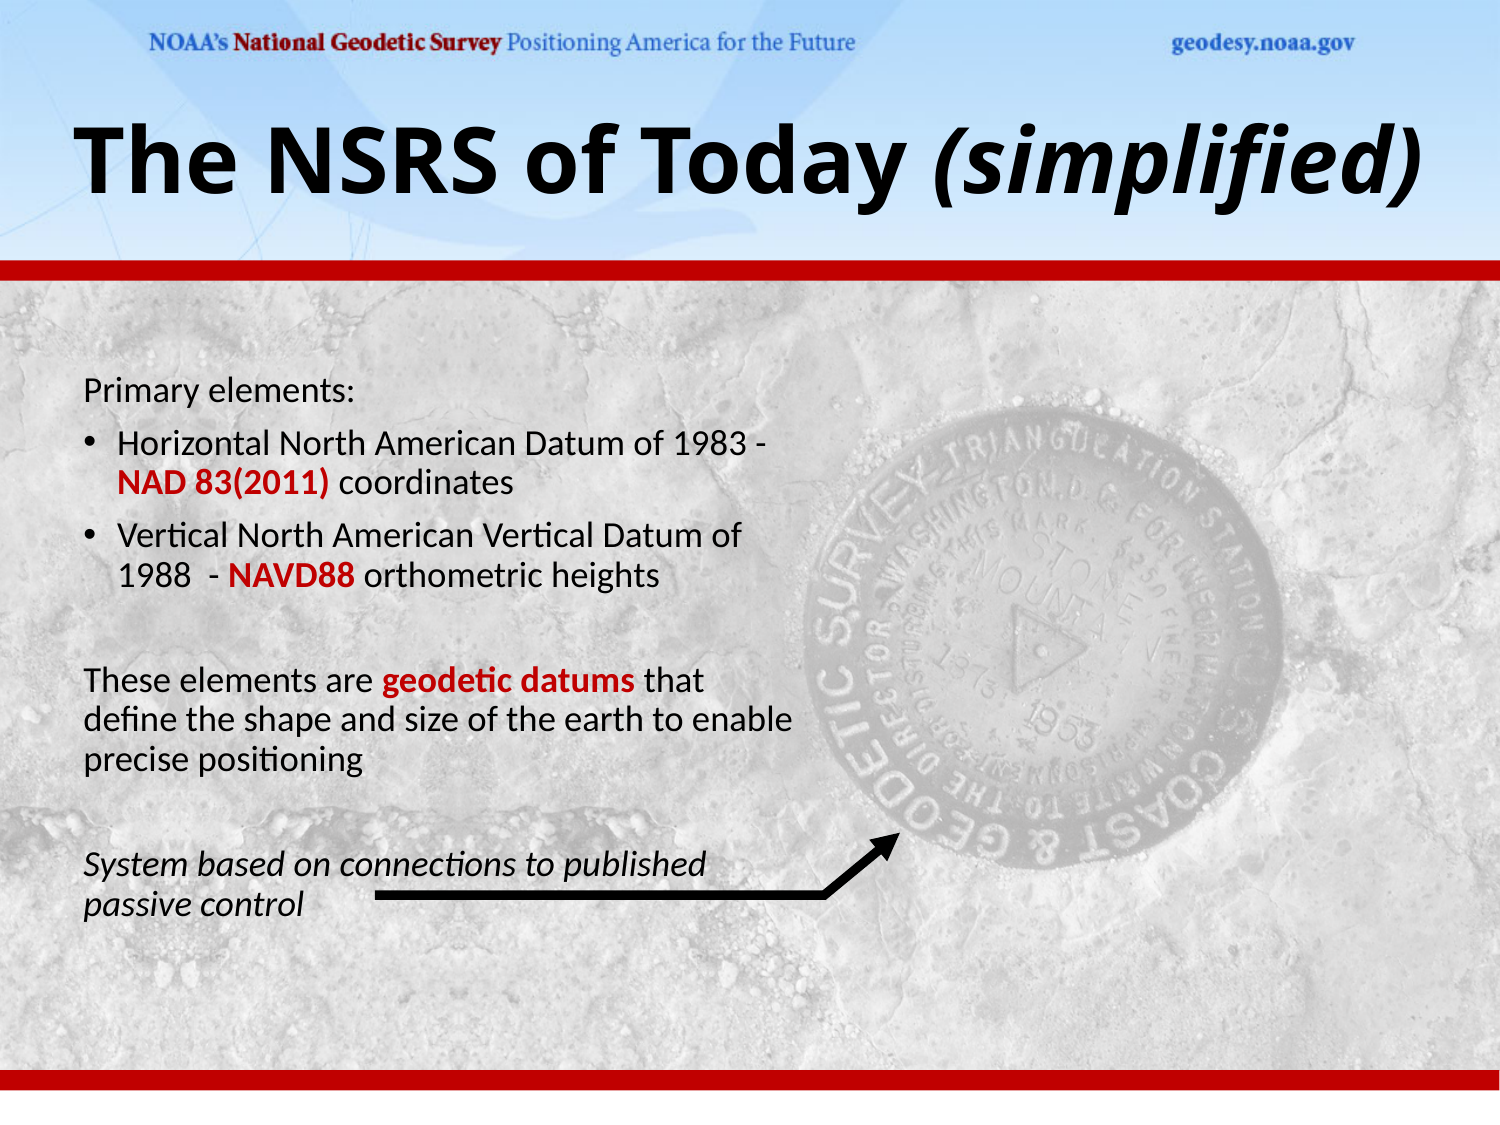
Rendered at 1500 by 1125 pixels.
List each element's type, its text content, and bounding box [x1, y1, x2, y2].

text_box [0, 1079, 1500, 1091]
picture [0, 0, 1500, 55]
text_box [0, 270, 1500, 1071]
text_box The NSRS of Today (simplified) [0, 55, 1500, 260]
picture [0, 1091, 1500, 1125]
text_box [0, 260, 1500, 269]
